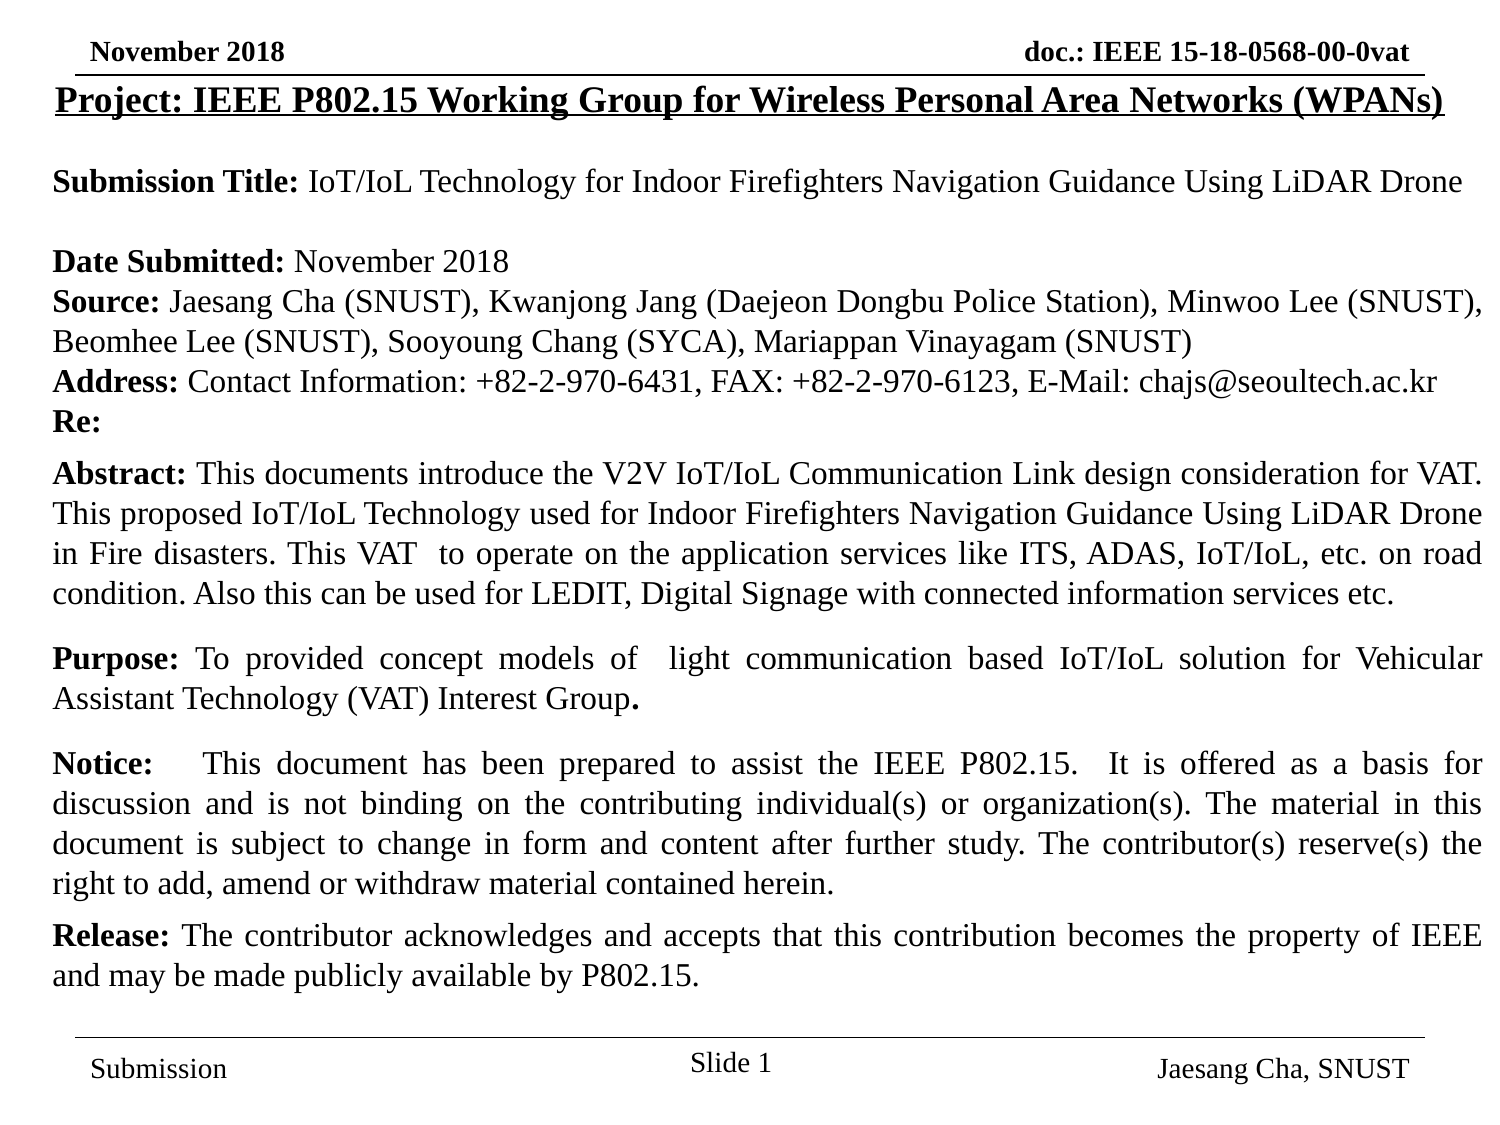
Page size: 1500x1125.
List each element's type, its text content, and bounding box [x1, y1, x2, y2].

text_box Slide 1 [675, 1035, 788, 1086]
text_box Project: IEEE P802.15 Working Group for Wireless Personal Area Networks (WPANs) Submission Title: IoT/IoL Technology for Indoor Firefighters Navigation Guidance Using LiDAR Drone Date Submitted: November 2018 Source: Jaesang Cha (SNUST), Kwanjong Jang (Daejeon Dongbu Police Station), Minwoo Lee (SNUST), Beomhee Lee (SNUST), Sooyoung Chang (SYCA), Mariappan Vinayagam (SNUST) Address: Contact Information: +82-2-970-6431, FAX: +82-2-970-6123, E-Mail: chajs@seoultech.ac.kr Re: Abstract: This documents introduce the V2V IoT/IoL Communication Link design consideration for VAT. This proposed IoT/IoL Technology used for Indoor Firefighters Navigation Guidance Using LiDAR Drone in Fire disasters. This VAT to operate on the application services like ITS, ADAS, IoT/IoL, etc. on road condition. Also this can be used for LEDIT, Digital Signage with connected information services etc. Purpose: To provided concept models of light communication based IoT/IoL solution for Vehicular Assistant Technology (VAT) Interest Group. Notice: This document has been prepared to assist the IEEE P802.15. It is offered as a basis for discussion and is not binding on the contributing individual(s) or organization(s). The material in this document is subject to change in form and content after further study. The contributor(s) reserve(s) the right to add, amend or withdraw material contained herein. Release: The contributor acknowledges and accepts that this contribution becomes the property of IEEE and may be made publicly available by P802.15. [0, 67, 1500, 1001]
